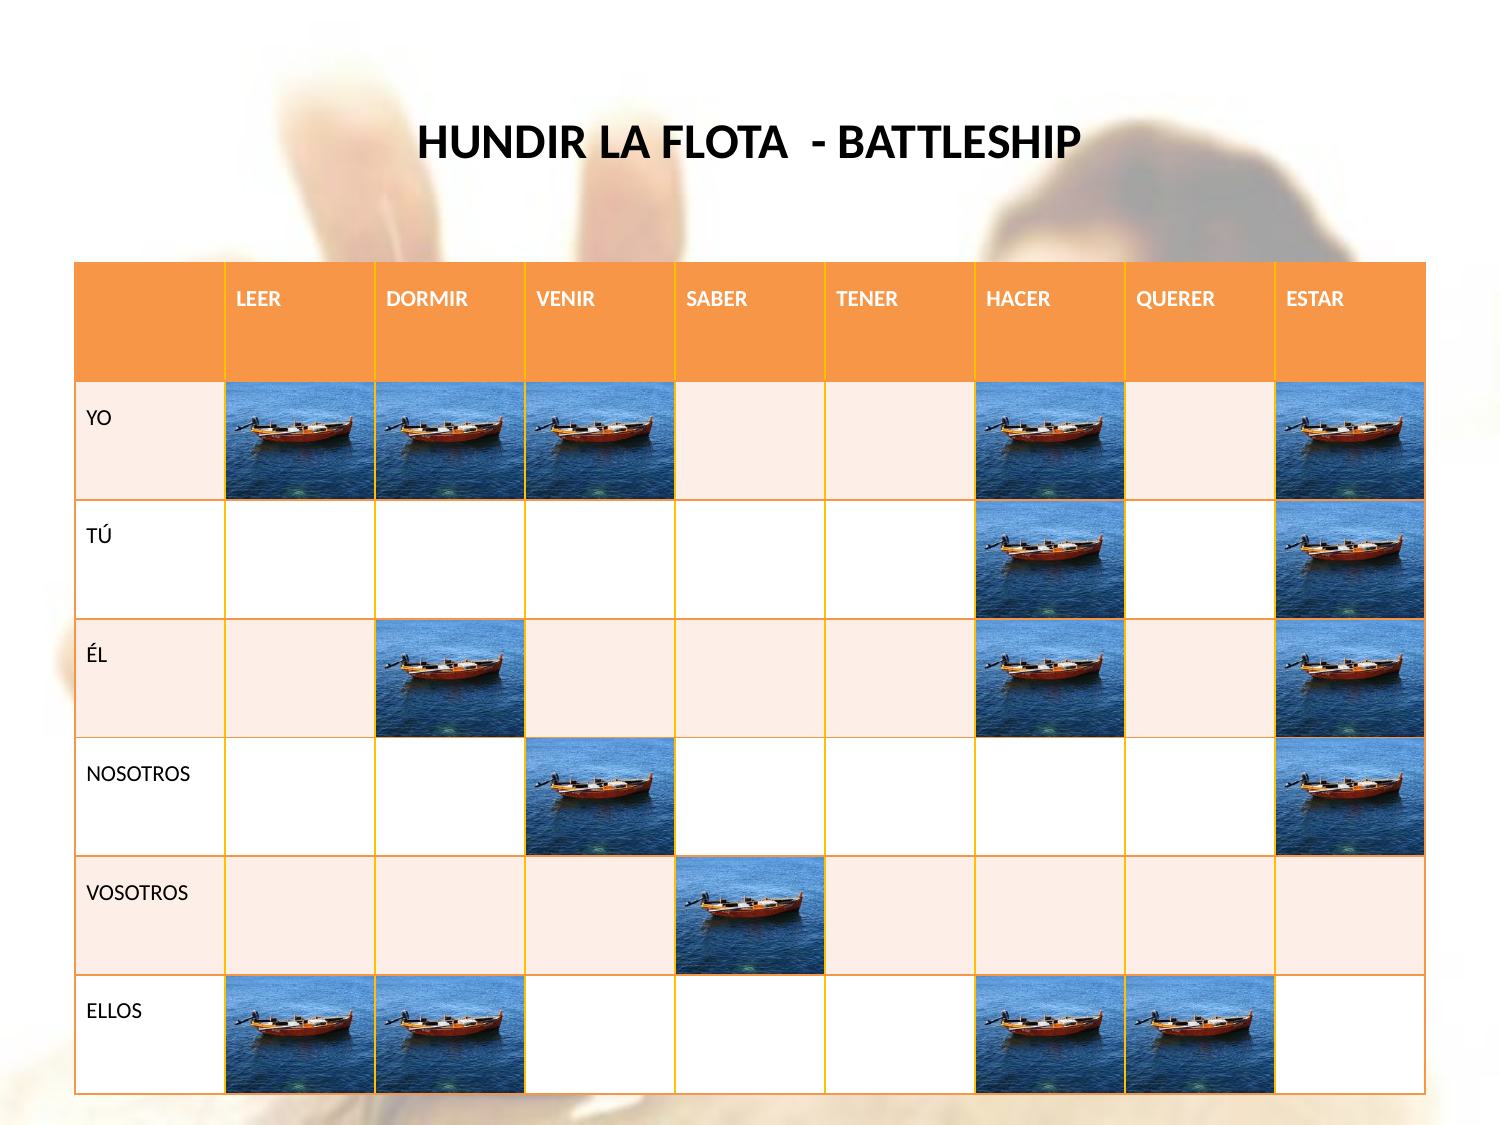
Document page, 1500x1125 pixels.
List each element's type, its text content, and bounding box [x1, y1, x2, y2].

table_cell [826, 976, 974, 1093]
table_header LEER [226, 263, 374, 380]
table_header QUERER [1126, 263, 1274, 380]
table_cell [976, 620, 1124, 737]
table_cell [1276, 620, 1424, 737]
table_cell [826, 382, 974, 499]
table_cell [976, 738, 1124, 855]
table_header VENIR [526, 263, 674, 380]
table_cell [1276, 976, 1424, 1093]
table_header TENER [826, 263, 974, 380]
table_cell [976, 976, 1124, 1093]
table_cell YO [76, 382, 224, 499]
table_cell [376, 976, 524, 1093]
table_cell ÉL [76, 620, 224, 737]
table_cell [826, 738, 974, 855]
table_cell ELLOS [76, 976, 224, 1093]
table_cell [1126, 501, 1274, 618]
table_cell [1126, 620, 1274, 737]
table_cell [376, 382, 524, 499]
table_cell [826, 620, 974, 737]
table_cell [526, 976, 674, 1093]
table_cell [226, 620, 374, 737]
table_cell [1276, 738, 1424, 855]
table_cell [526, 738, 674, 855]
table_cell [976, 382, 1124, 499]
table_cell [226, 976, 374, 1093]
table_cell [826, 501, 974, 618]
table_cell [676, 976, 824, 1093]
table_cell [1276, 857, 1424, 974]
table_cell [826, 857, 974, 974]
table_cell [676, 738, 824, 855]
table_cell [376, 620, 524, 737]
table_cell [676, 501, 824, 618]
table_cell [376, 501, 524, 618]
table_cell [226, 857, 374, 974]
table_cell [226, 501, 374, 618]
table_cell [376, 738, 524, 855]
table_cell [226, 382, 374, 499]
table_header HACER [976, 263, 1124, 380]
table_cell [526, 382, 674, 499]
table_header ESTAR [1276, 263, 1424, 380]
table_header DORMIR [376, 263, 524, 380]
table_cell [1276, 382, 1424, 499]
table_header SABER [676, 263, 824, 380]
table_cell [1276, 501, 1424, 618]
table_cell [376, 857, 524, 974]
table_cell [1126, 382, 1274, 499]
table_cell [676, 382, 824, 499]
table_cell TÚ [76, 501, 224, 618]
table_cell [526, 620, 674, 737]
table_cell NOSOTROS [76, 738, 224, 855]
table_cell [976, 501, 1124, 618]
table_cell [226, 738, 374, 855]
table_cell [526, 857, 674, 974]
title HUNDIR LA FLOTA - BATTLESHIP [75, 45, 1425, 233]
table_cell [526, 501, 674, 618]
table_cell [1126, 976, 1274, 1093]
table_cell [676, 620, 824, 737]
table_cell [1126, 857, 1274, 974]
table_header [76, 263, 224, 380]
table_cell VOSOTROS [76, 857, 224, 974]
table_cell [1126, 738, 1274, 855]
table_cell [976, 857, 1124, 974]
table_cell [676, 857, 824, 974]
